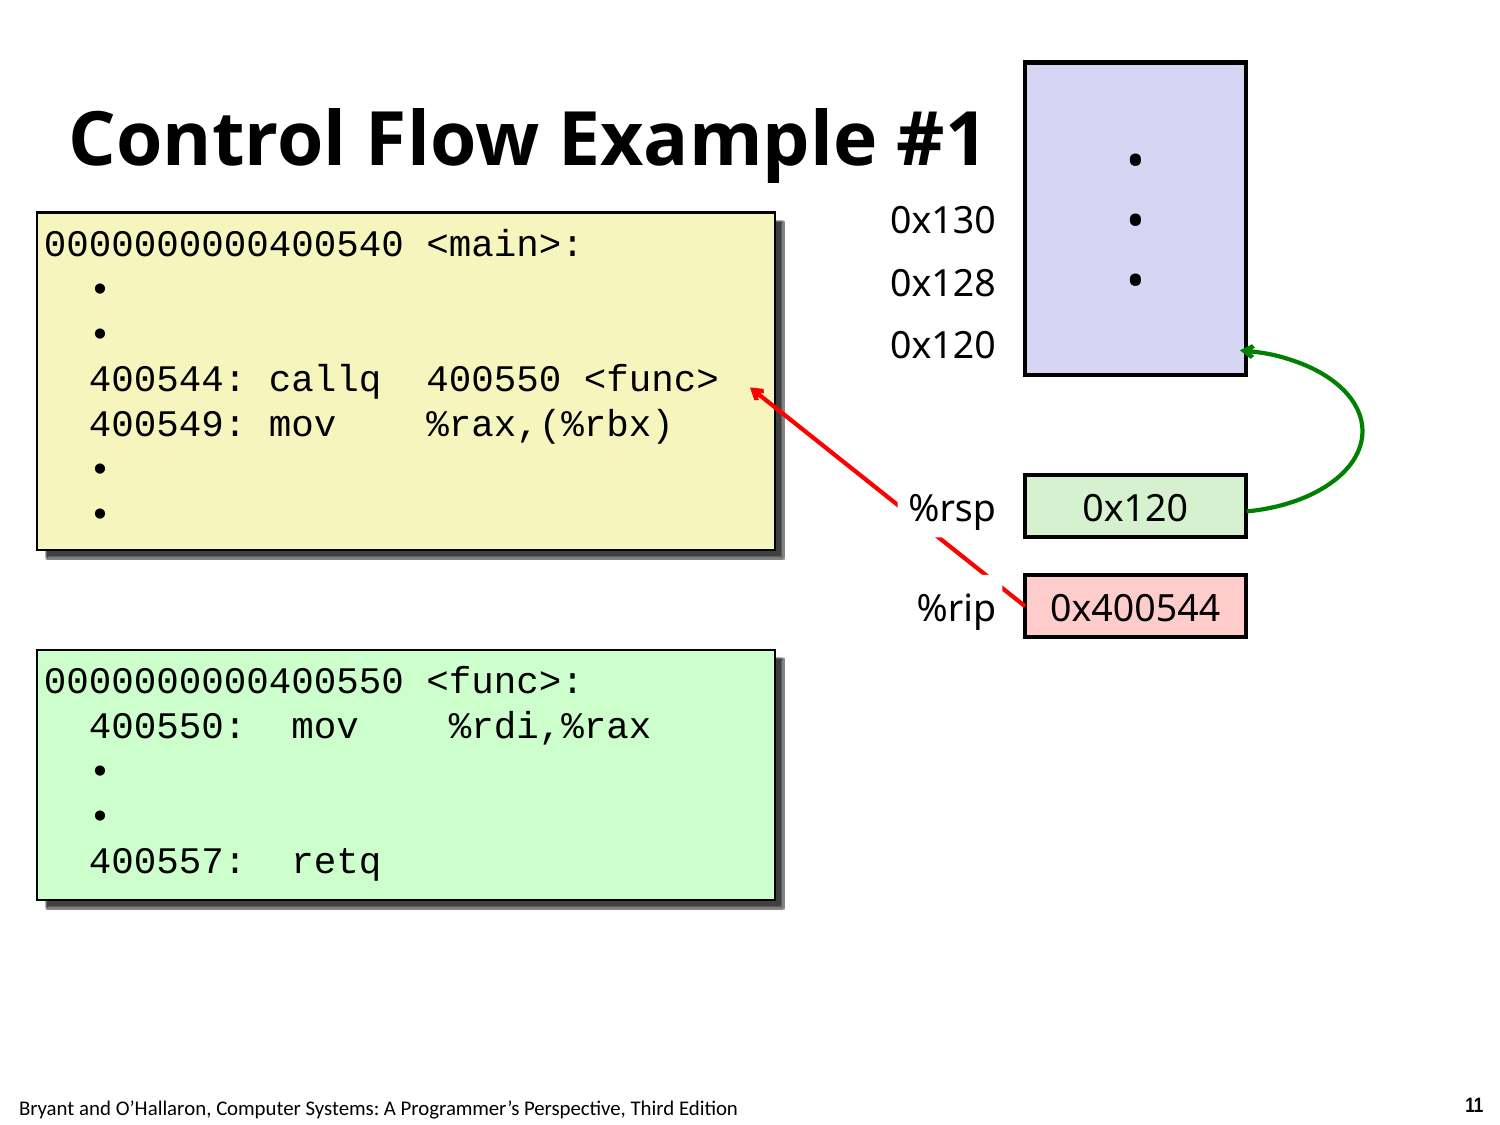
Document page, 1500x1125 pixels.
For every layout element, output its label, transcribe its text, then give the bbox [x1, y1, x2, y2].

text_box • • • [1025, 62, 1246, 375]
title Control Flow Example #1 [62, 41, 1438, 230]
text_box 0x120 [874, 313, 1003, 375]
text_box 0000000000400540 <main>: • • 400544: callq 400550 <func> 400549: mov %rax,(%rbx) • • [37, 212, 775, 550]
text_box 0x130 [874, 187, 1003, 250]
text_box 0x128 [874, 250, 1003, 313]
text_box 0000000000400550 <func>: 400550: mov %rdi,%rax • • 400557: retq [37, 650, 775, 900]
text_box [1224, 344, 1363, 512]
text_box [749, 387, 1026, 607]
text_box 0x120 [1029, 474, 1246, 538]
text_box %rip [897, 615, 1003, 638]
text_box 0x400544 [1025, 574, 1246, 638]
